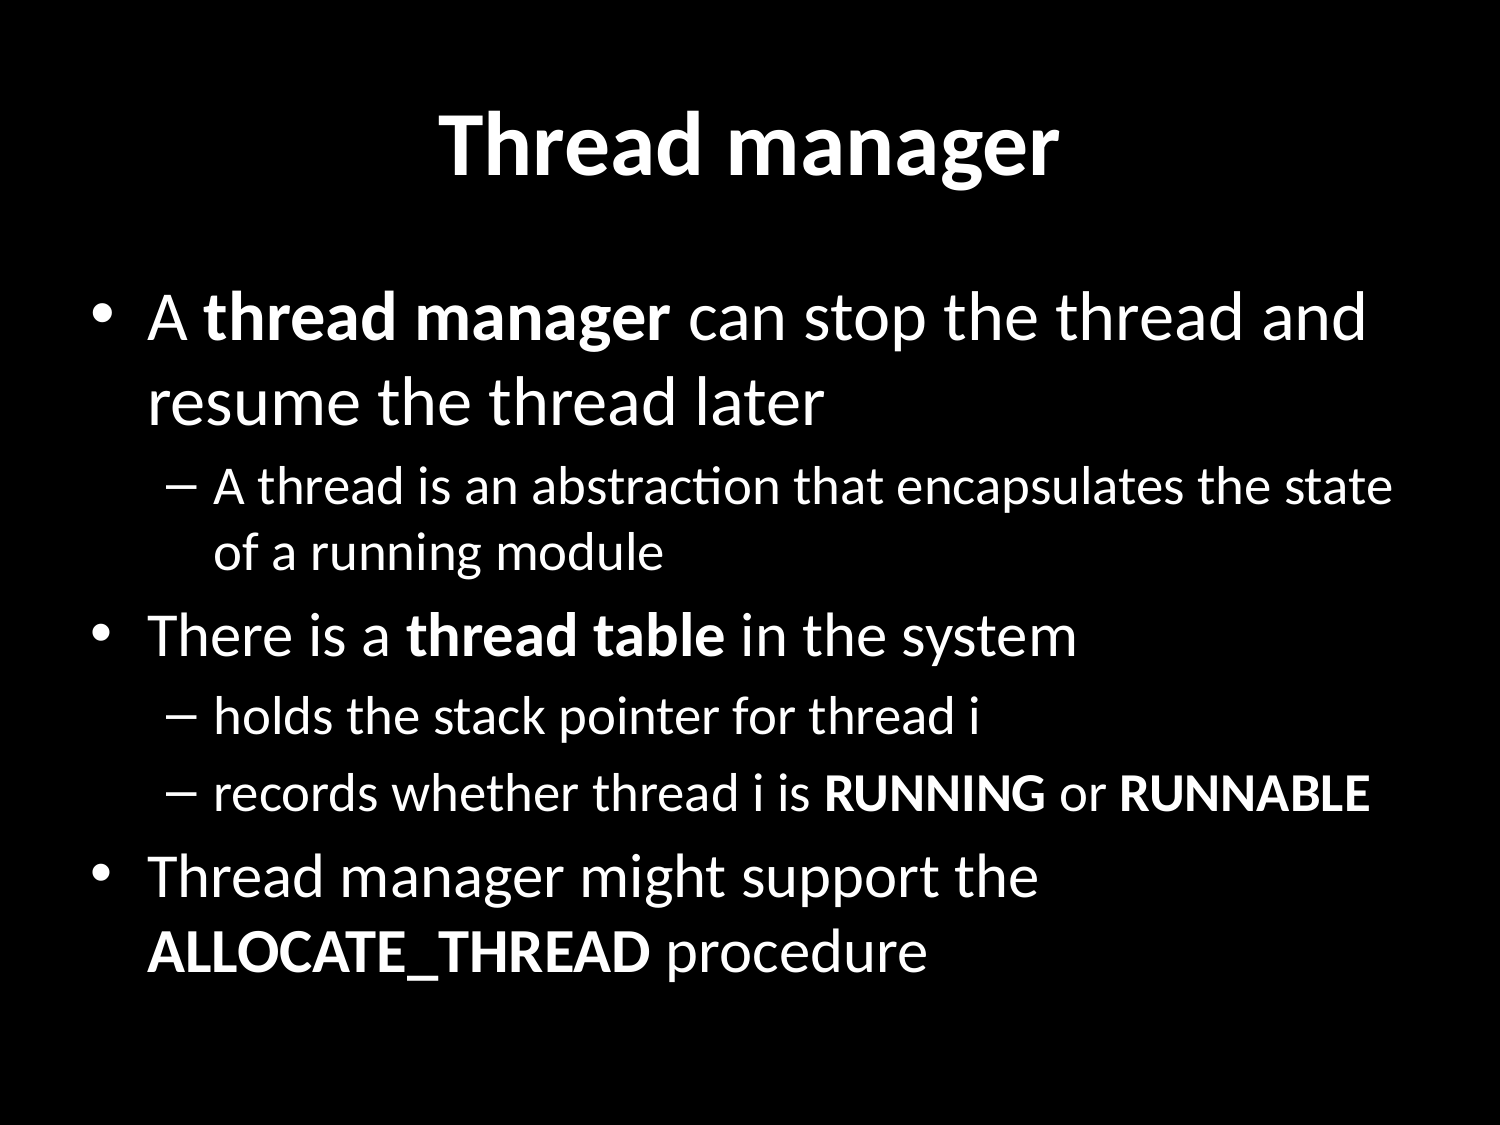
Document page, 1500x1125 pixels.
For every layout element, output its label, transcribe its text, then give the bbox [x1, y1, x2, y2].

title Thread manager [75, 45, 1425, 233]
list A thread manager can stop the thread and resume the thread later A thread is an abstraction that encapsulates the state of a running module There is a thread table in the system holds the stack pointer for thread i records whether thread i is RUNNING or RUNNABLE Thread manager might support the ALLOCATE_THREAD procedure [75, 262, 1425, 1005]
